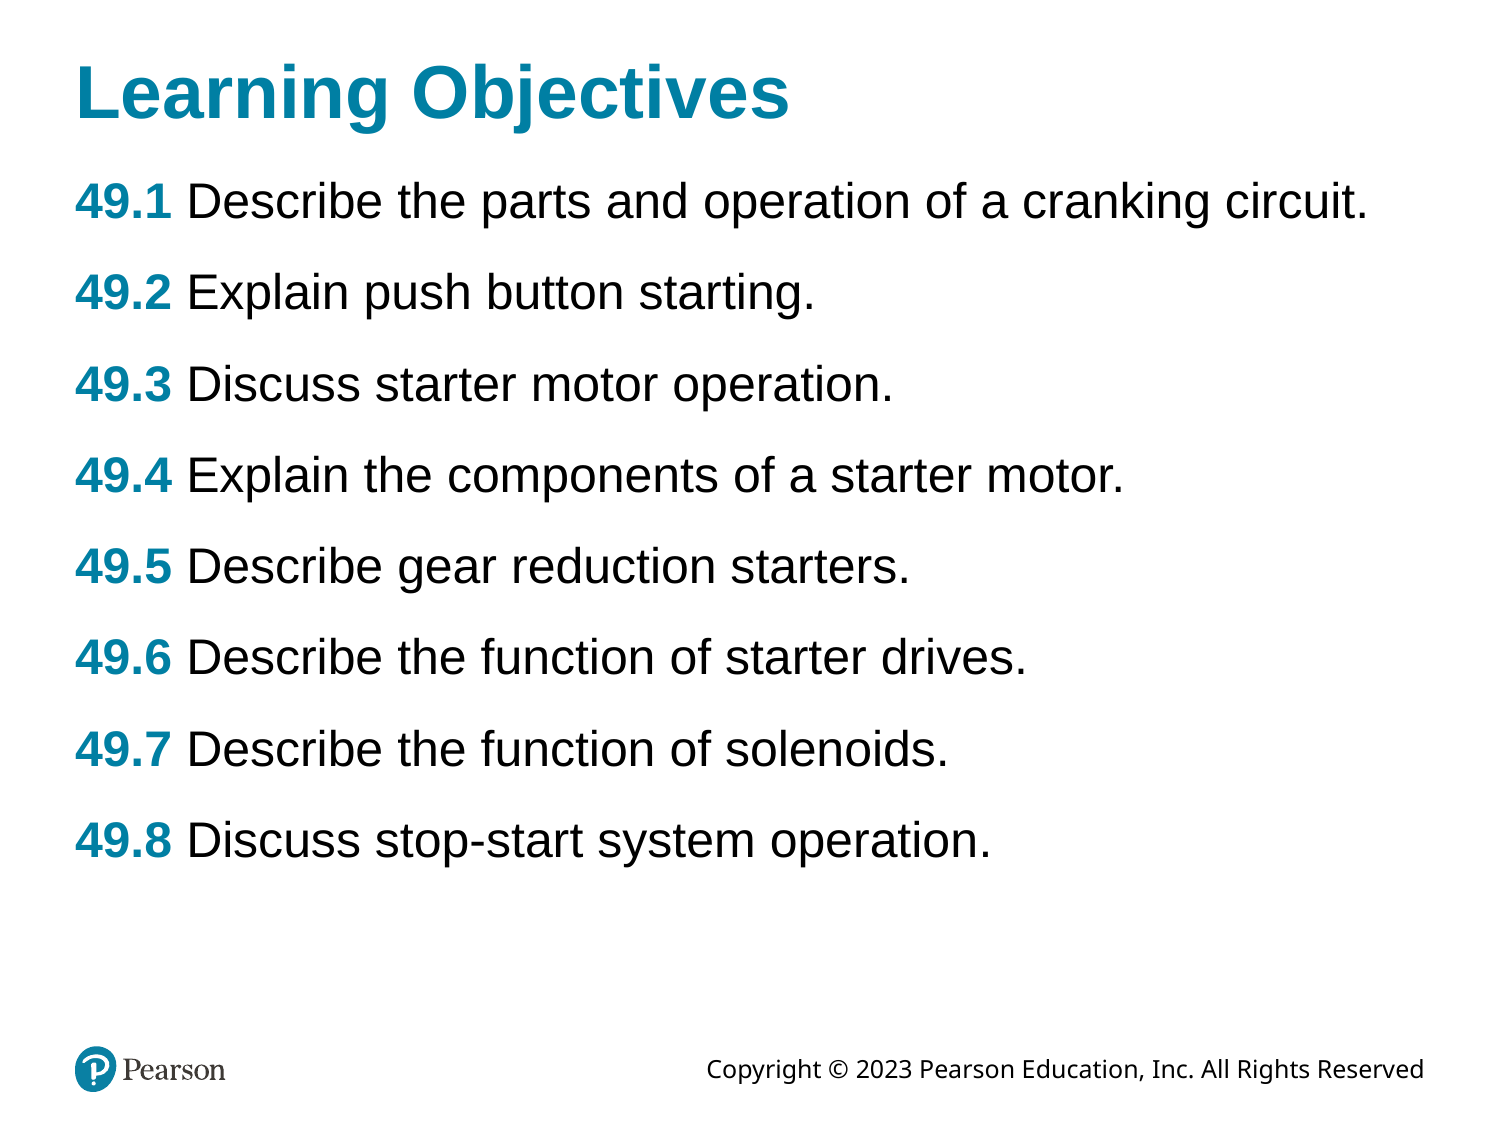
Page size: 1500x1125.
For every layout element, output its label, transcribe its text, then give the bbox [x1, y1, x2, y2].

title Learning Objectives [75, 36, 1425, 161]
list 49.1 Describe the parts and operation of a cranking circuit. 49.2 Explain push button starting. 49.3 Discuss starter motor operation. 49.4 Explain the components of a starter motor. 49.5 Describe gear reduction starters. 49.6 Describe the function of starter drives. 49.7 Describe the function of solenoids. 49.8 Discuss stop-start system operation. [75, 161, 1425, 875]
